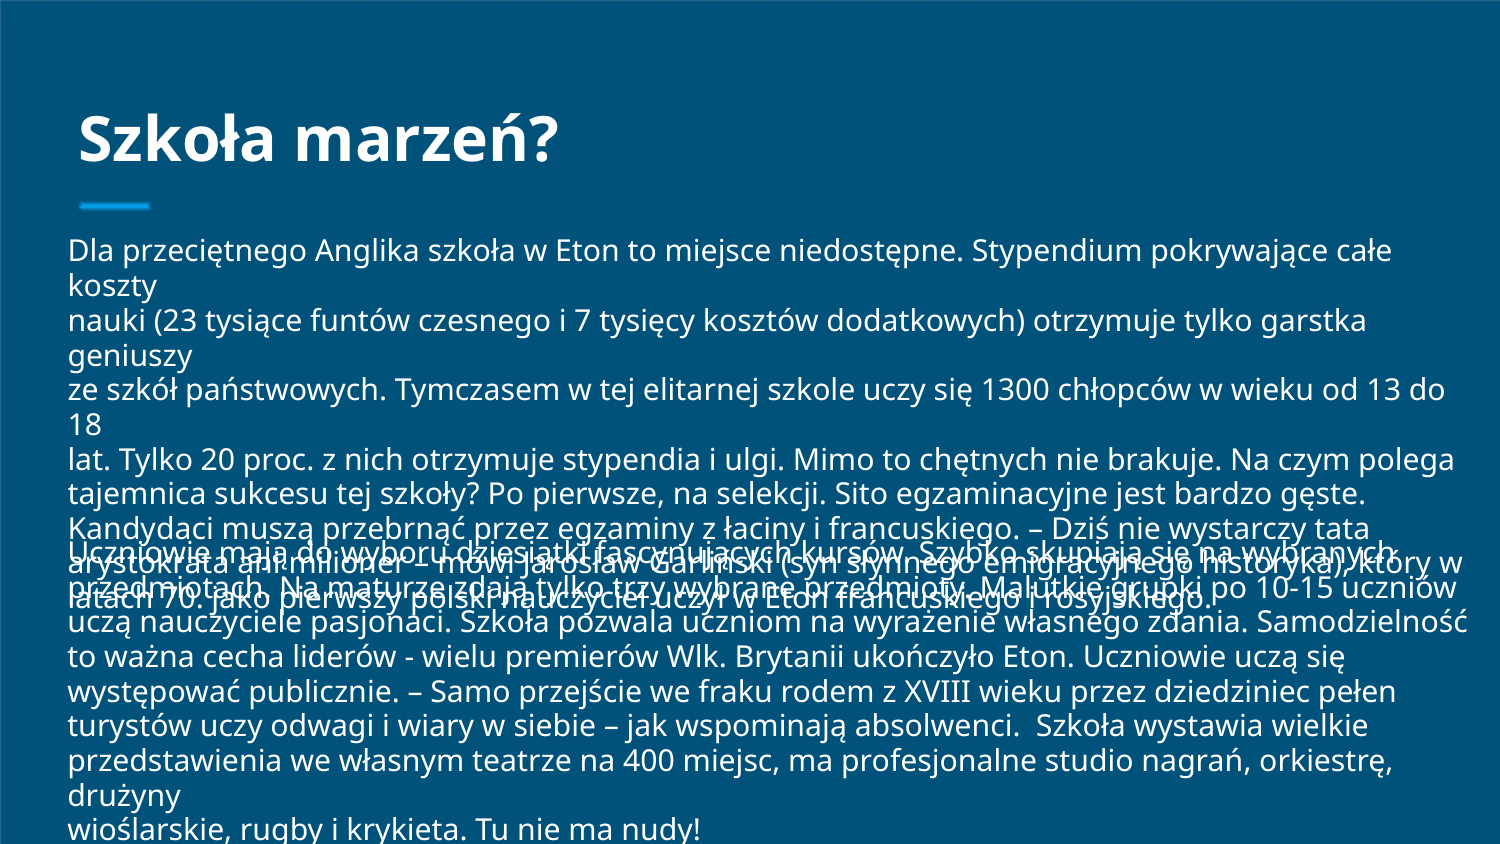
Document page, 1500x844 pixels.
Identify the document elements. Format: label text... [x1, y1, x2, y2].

text_box Dla przeciętnego Anglika szkoła w Eton to miejsce niedostępne. Stypendium pokrywające całe koszty nauki (23 tysiące funtów czesnego i 7 tysięcy kosztów dodatkowych) otrzymuje tylko garstka geniuszy ze szkół państwowych. Tymczasem w tej elitarnej szkole uczy się 1300 chłopców w wieku od 13 do 18 lat. Tylko 20 proc. z nich otrzymuje stypendia i ulgi. Mimo to chętnych nie brakuje. Na czym polega tajemnica sukcesu tej szkoły? Po pierwsze, na selekcji. Sito egzaminacyjne jest bardzo gęste. Kandydaci muszą przebrnąć przez egzaminy z łaciny i francuskiego. – Dziś nie wystarczy tata arystokrata ani milioner – mówi Jarosław Garliński (syn słynnego emigracyjnego historyka), który w latach 70. jako pierwszy polski nauczyciel uczył w Eton francuskiego i rosyjskiego. [67, 231, 1485, 615]
text_box Uczniowie mają do wyboru dziesiątki fascynujących kursów. Szybko skupiają się na wybranych przedmiotach. Na maturze zdają tylko trzy wybrane przedmioty. Malutkie grupki po 10-15 uczniów uczą nauczyciele pasjonaci. Szkoła pozwala uczniom na wyrażenie własnego zdania. Samodzielność to ważna cecha liderów - wielu premierów Wlk. Brytanii ukończyło Eton. Uczniowie uczą się występować publicznie. – Samo przejście we fraku rodem z XVIII wieku przez dziedziniec pełen turystów uczy odwagi i wiary w siebie – jak wspominają absolwenci. Szkoła wystawia wielkie przedstawienia we własnym teatrze na 400 miejsc, ma profesjonalne studio nagrań, orkiestrę, drużyny wioślarskie, rugby i krykieta. Tu nie ma nudy! [67, 533, 1478, 844]
text_box Szkoła marzeń? [78, 91, 579, 175]
text_box [0, 0, 1500, 844]
